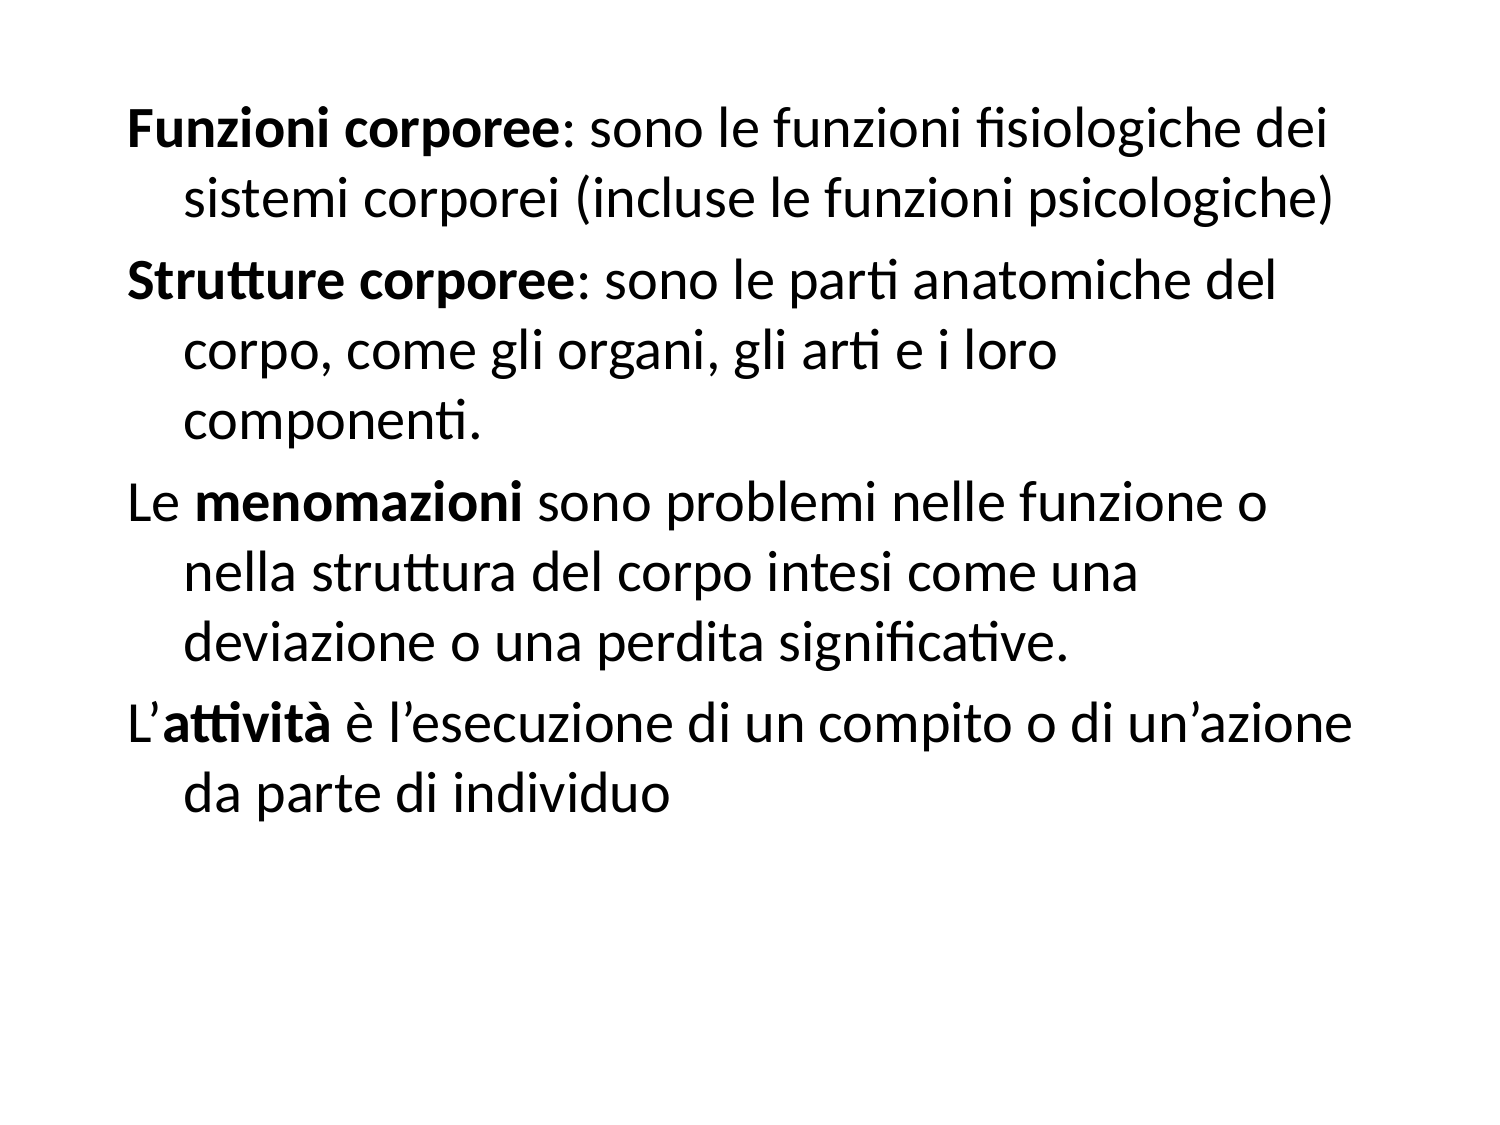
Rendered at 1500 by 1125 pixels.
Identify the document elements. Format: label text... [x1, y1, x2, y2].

list Funzioni corporee: sono le funzioni fisiologiche dei sistemi corporei (incluse le funzioni psicologiche) Strutture corporee: sono le parti anatomiche del corpo, come gli organi, gli arti e i loro componenti. Le menomazioni sono problemi nelle funzione o nella struttura del corpo intesi come una deviazione o una perdita significative. L’attività è l’esecuzione di un compito o di un’azione da parte di individuo [112, 82, 1375, 1035]
